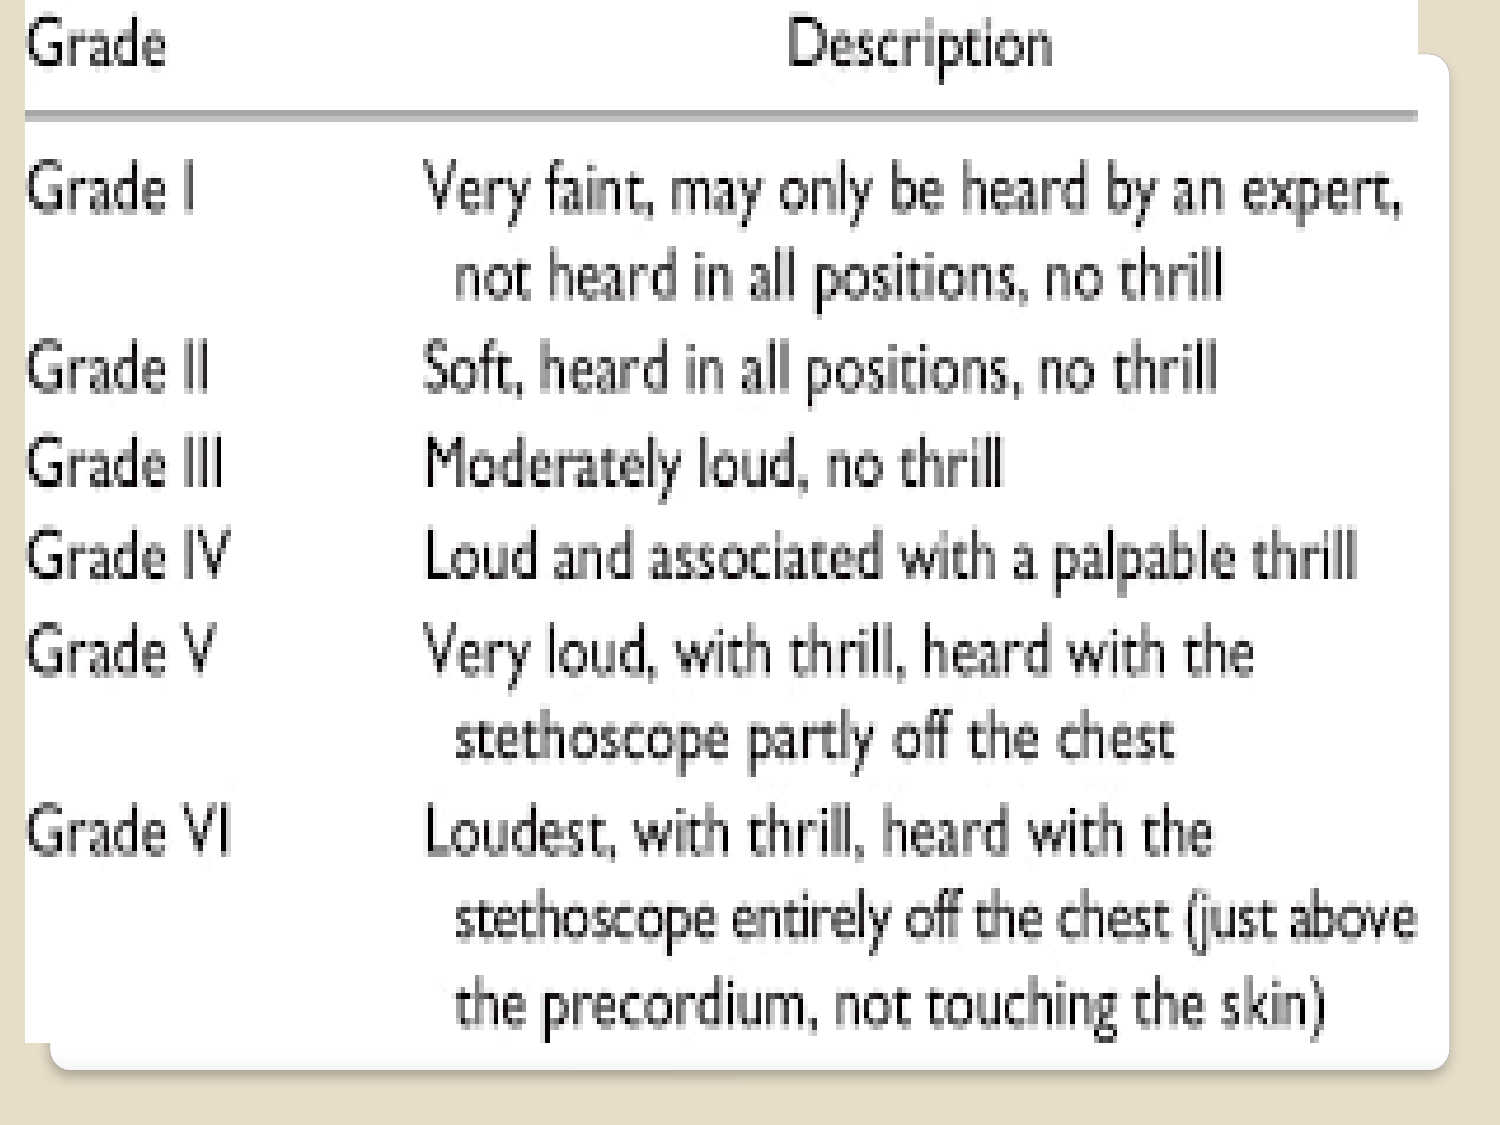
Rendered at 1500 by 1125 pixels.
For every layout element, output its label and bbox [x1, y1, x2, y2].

picture [25, 0, 1419, 1044]
